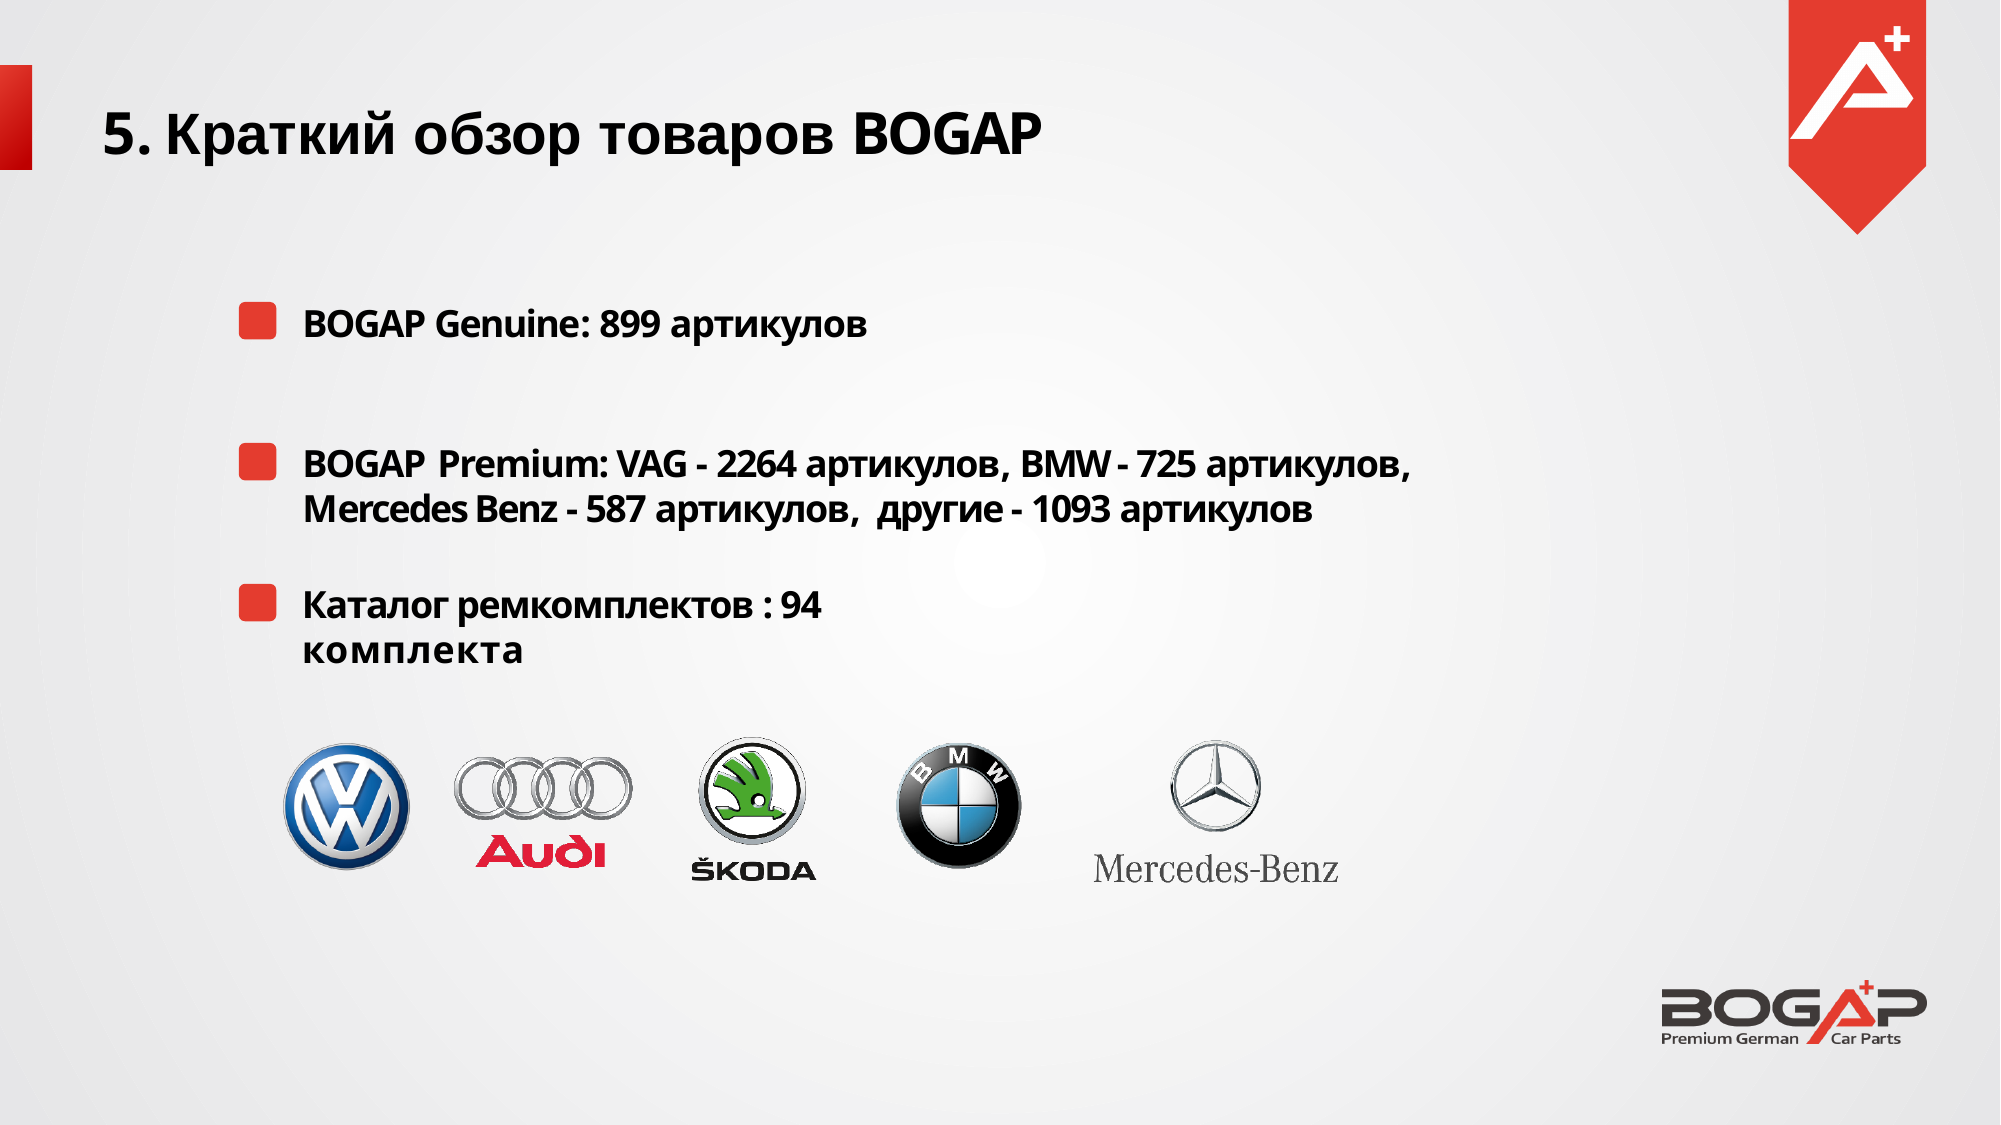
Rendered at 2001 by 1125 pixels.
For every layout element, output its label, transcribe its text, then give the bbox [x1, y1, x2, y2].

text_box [1788, 0, 1927, 235]
text_box [236, 440, 279, 483]
text_box [0, 63, 34, 171]
picture [1062, 724, 1369, 898]
picture [895, 741, 1023, 871]
text_box BOGAP Premium: VAG - 2264 артикулов, BMW - 725 артикулов, Mercedes Benz - 587 артикулов, другие - 1093 артикулов [300, 437, 1537, 530]
text_box [236, 299, 279, 342]
text_box [236, 581, 279, 624]
picture [281, 741, 411, 871]
picture [675, 731, 832, 886]
text_box BOGAP Genuine: 899 артикулов [300, 298, 1537, 346]
picture [438, 753, 647, 871]
picture [1661, 980, 1927, 1044]
text_box Каталог ремкомплектов : 94 комплекта [299, 578, 998, 671]
title 5. Краткий обзор товаров BOGAP [100, 94, 1125, 284]
